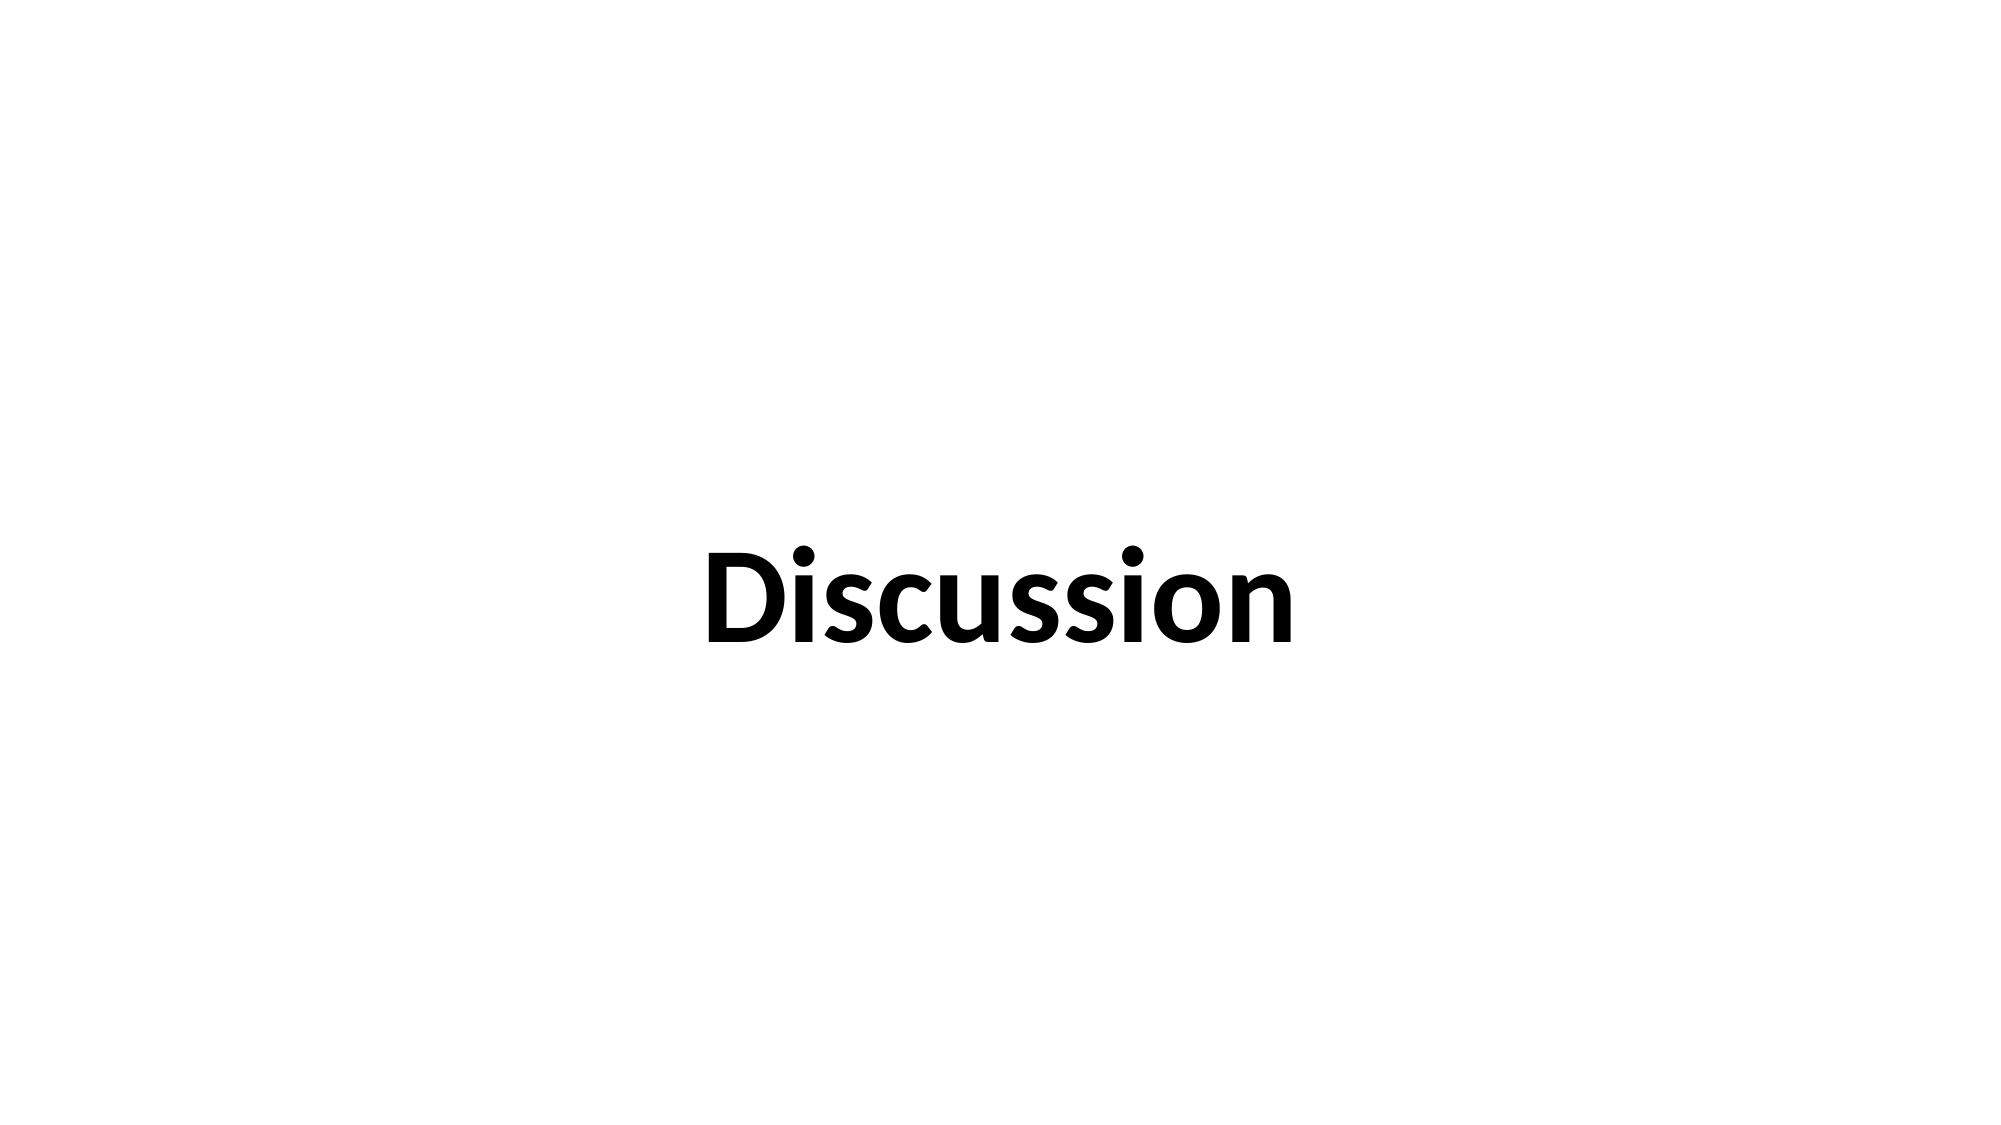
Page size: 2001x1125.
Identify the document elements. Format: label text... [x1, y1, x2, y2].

title Discussion [137, 489, 1863, 707]
